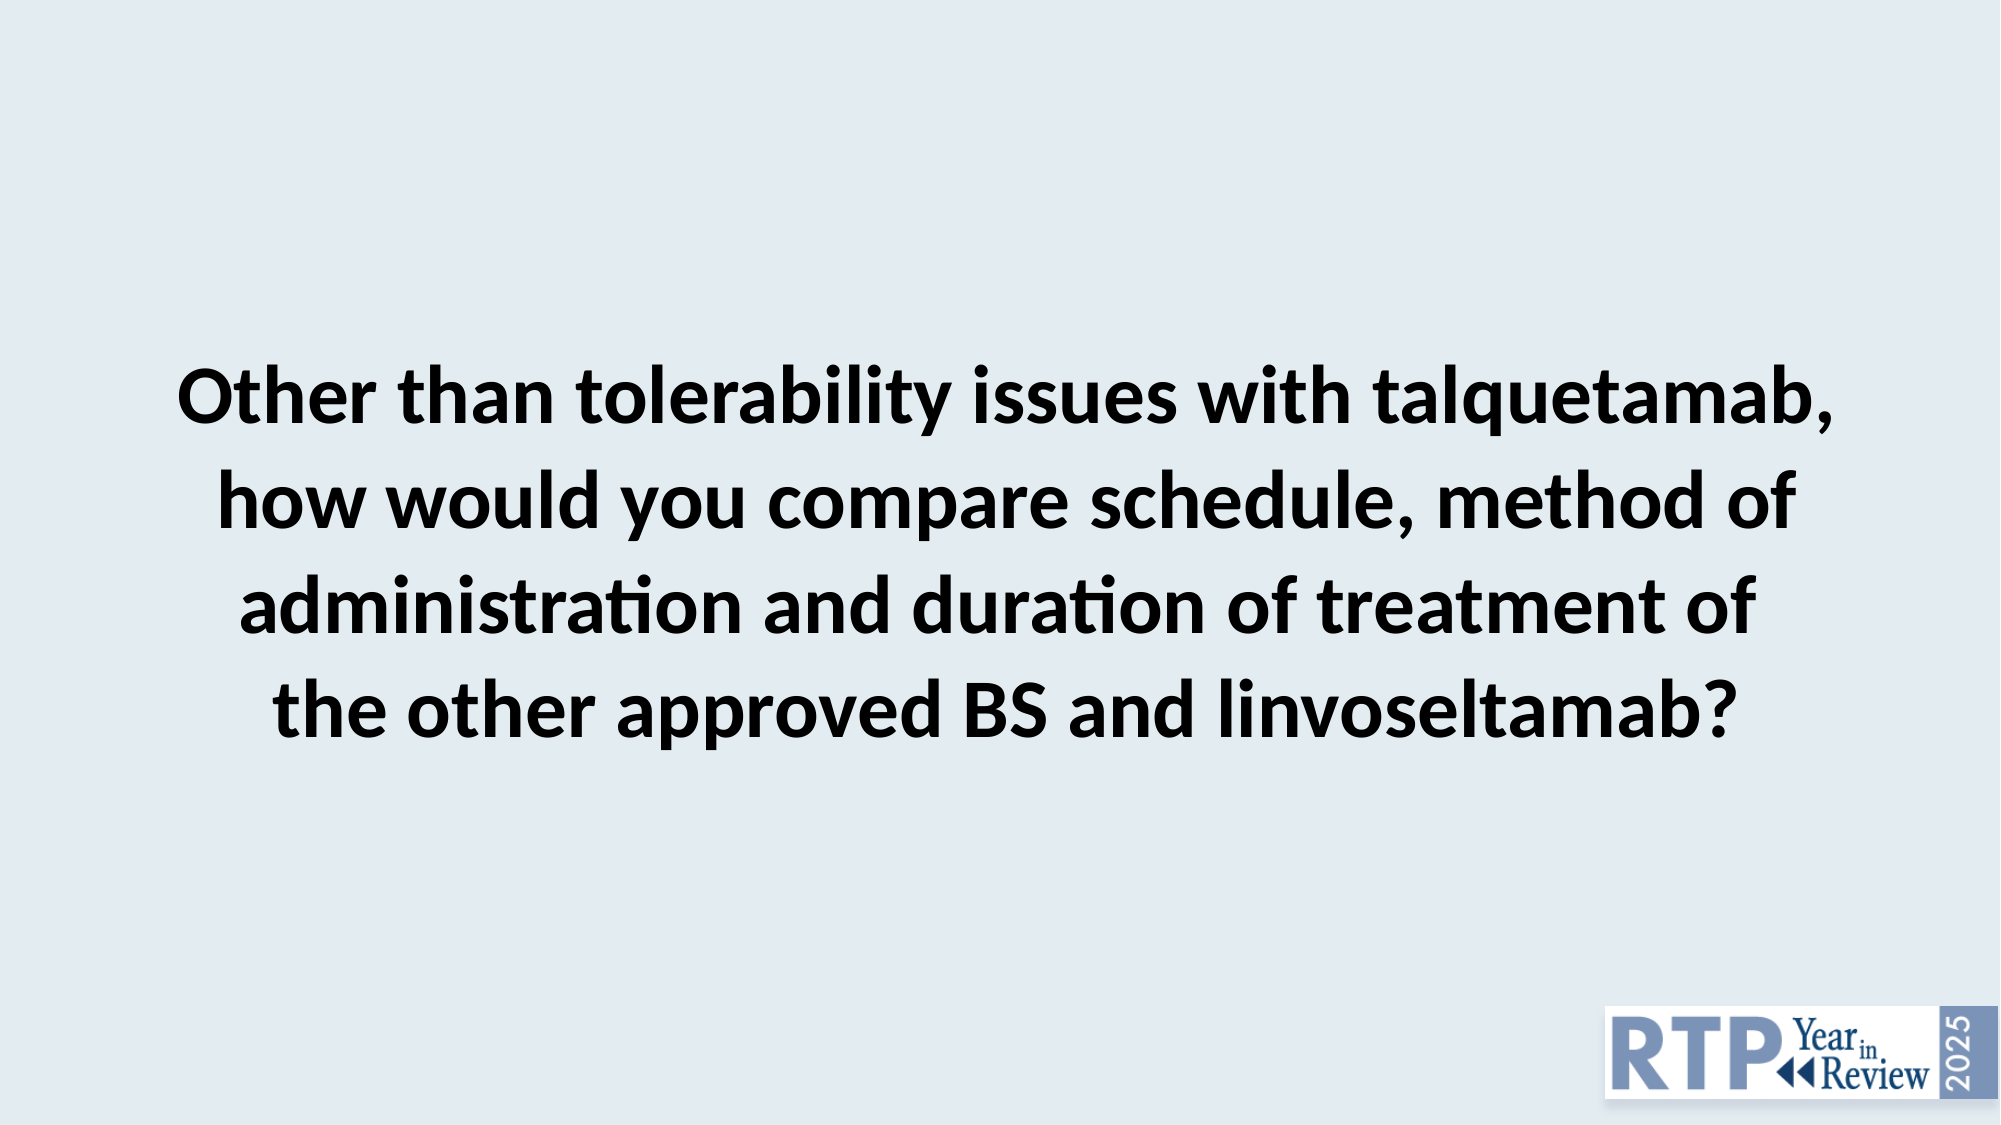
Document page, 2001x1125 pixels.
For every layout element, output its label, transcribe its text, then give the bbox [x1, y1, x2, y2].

list Other than tolerability issues with talquetamab, how would you compare schedule, method of administration and duration of treatment of the other approved BS and linvoseltamab? [149, 101, 1850, 988]
picture [1605, 1006, 1998, 1099]
